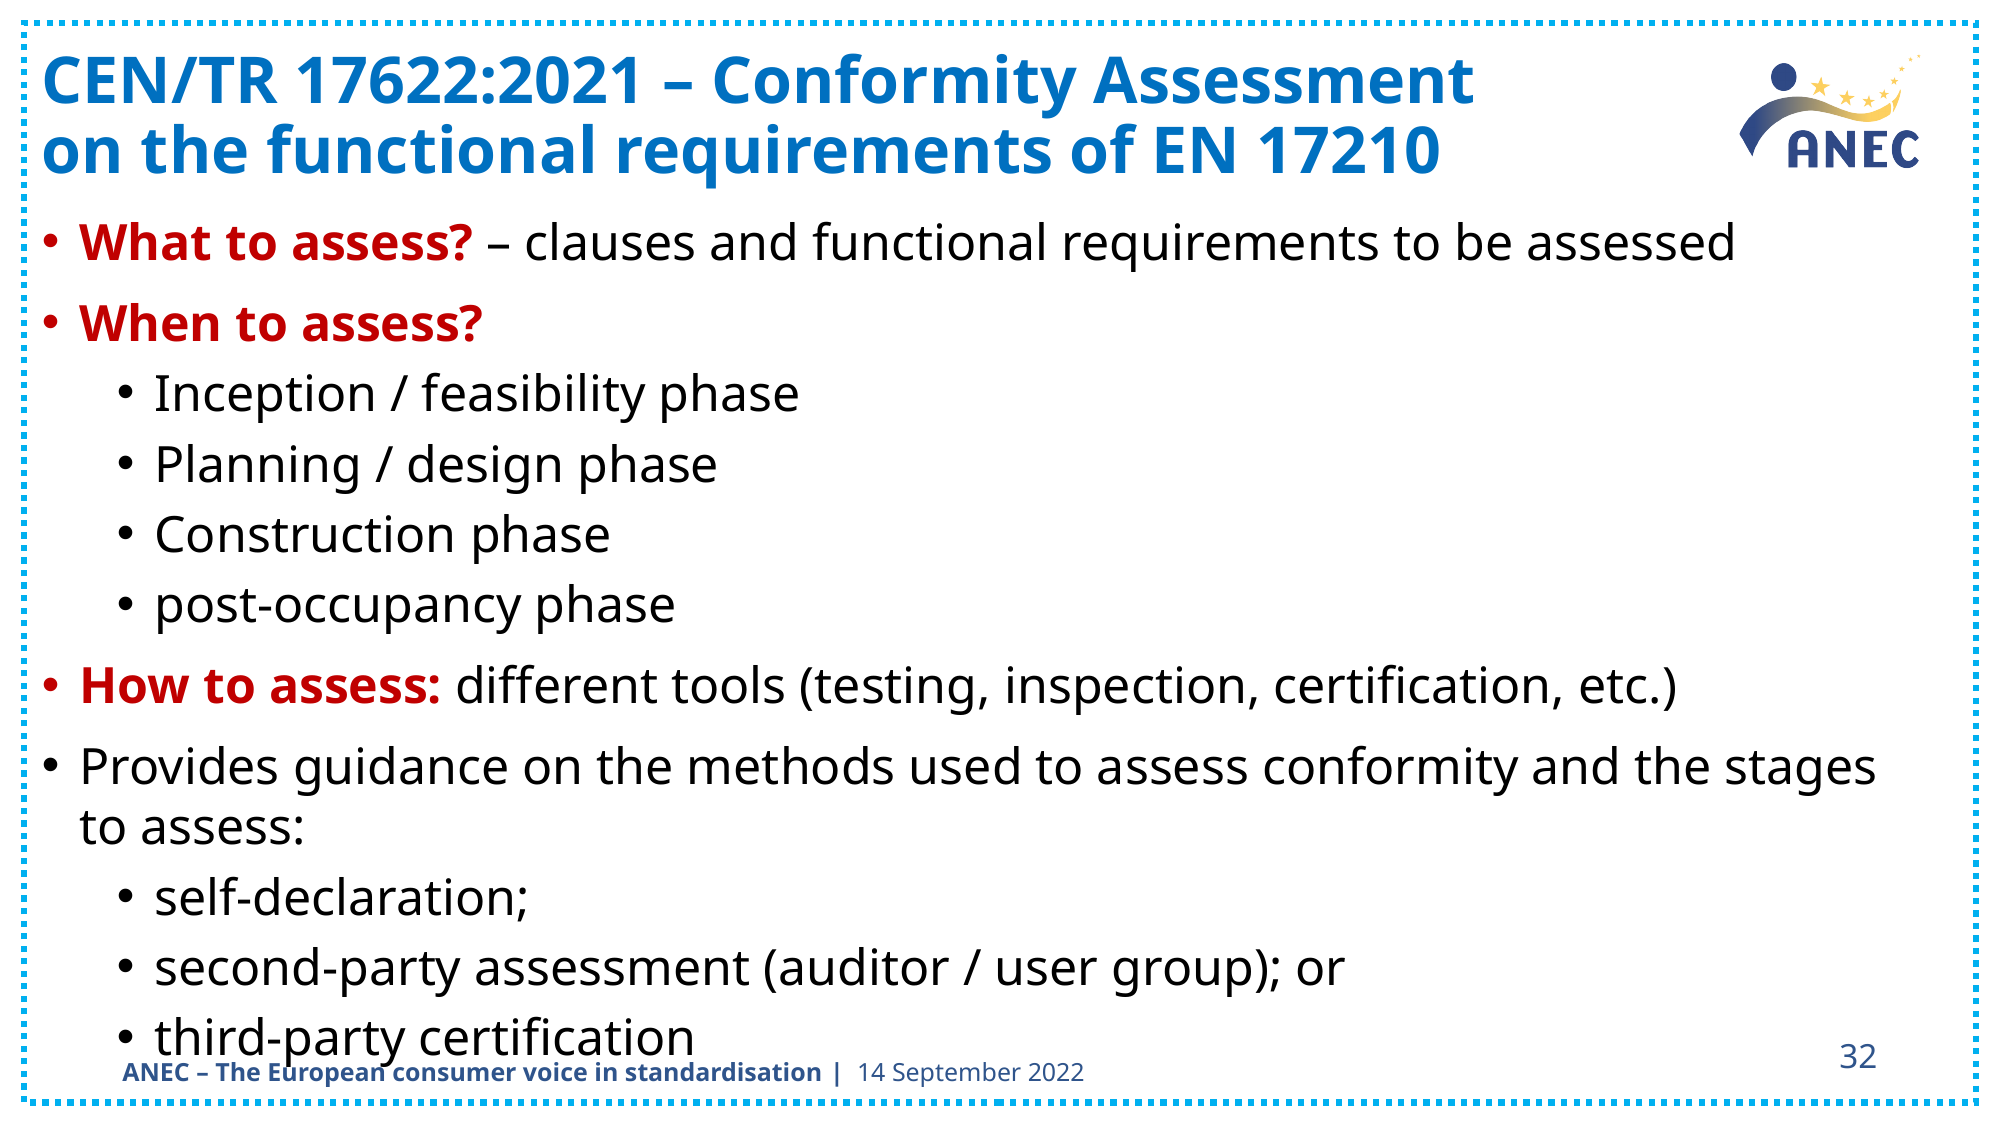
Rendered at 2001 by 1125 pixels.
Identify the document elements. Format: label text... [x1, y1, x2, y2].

title CEN/TR 17622:2021 – Conformity Assessment on the functional requirements of EN 17210 [27, 40, 1778, 203]
slide_number 32 [1442, 1027, 1893, 1088]
list What to assess? – clauses and functional requirements to be assessed When to assess? Inception / feasibility phase Planning / design phase Construction phase post-occupancy phase How to assess: different tools (testing, inspection, certification, etc.) Provides guidance on the methods used to assess conformity and the stages to assess: self-declaration; second-party assessment (auditor / user group); or third-party certification [27, 203, 1941, 922]
picture [1706, 26, 1965, 177]
